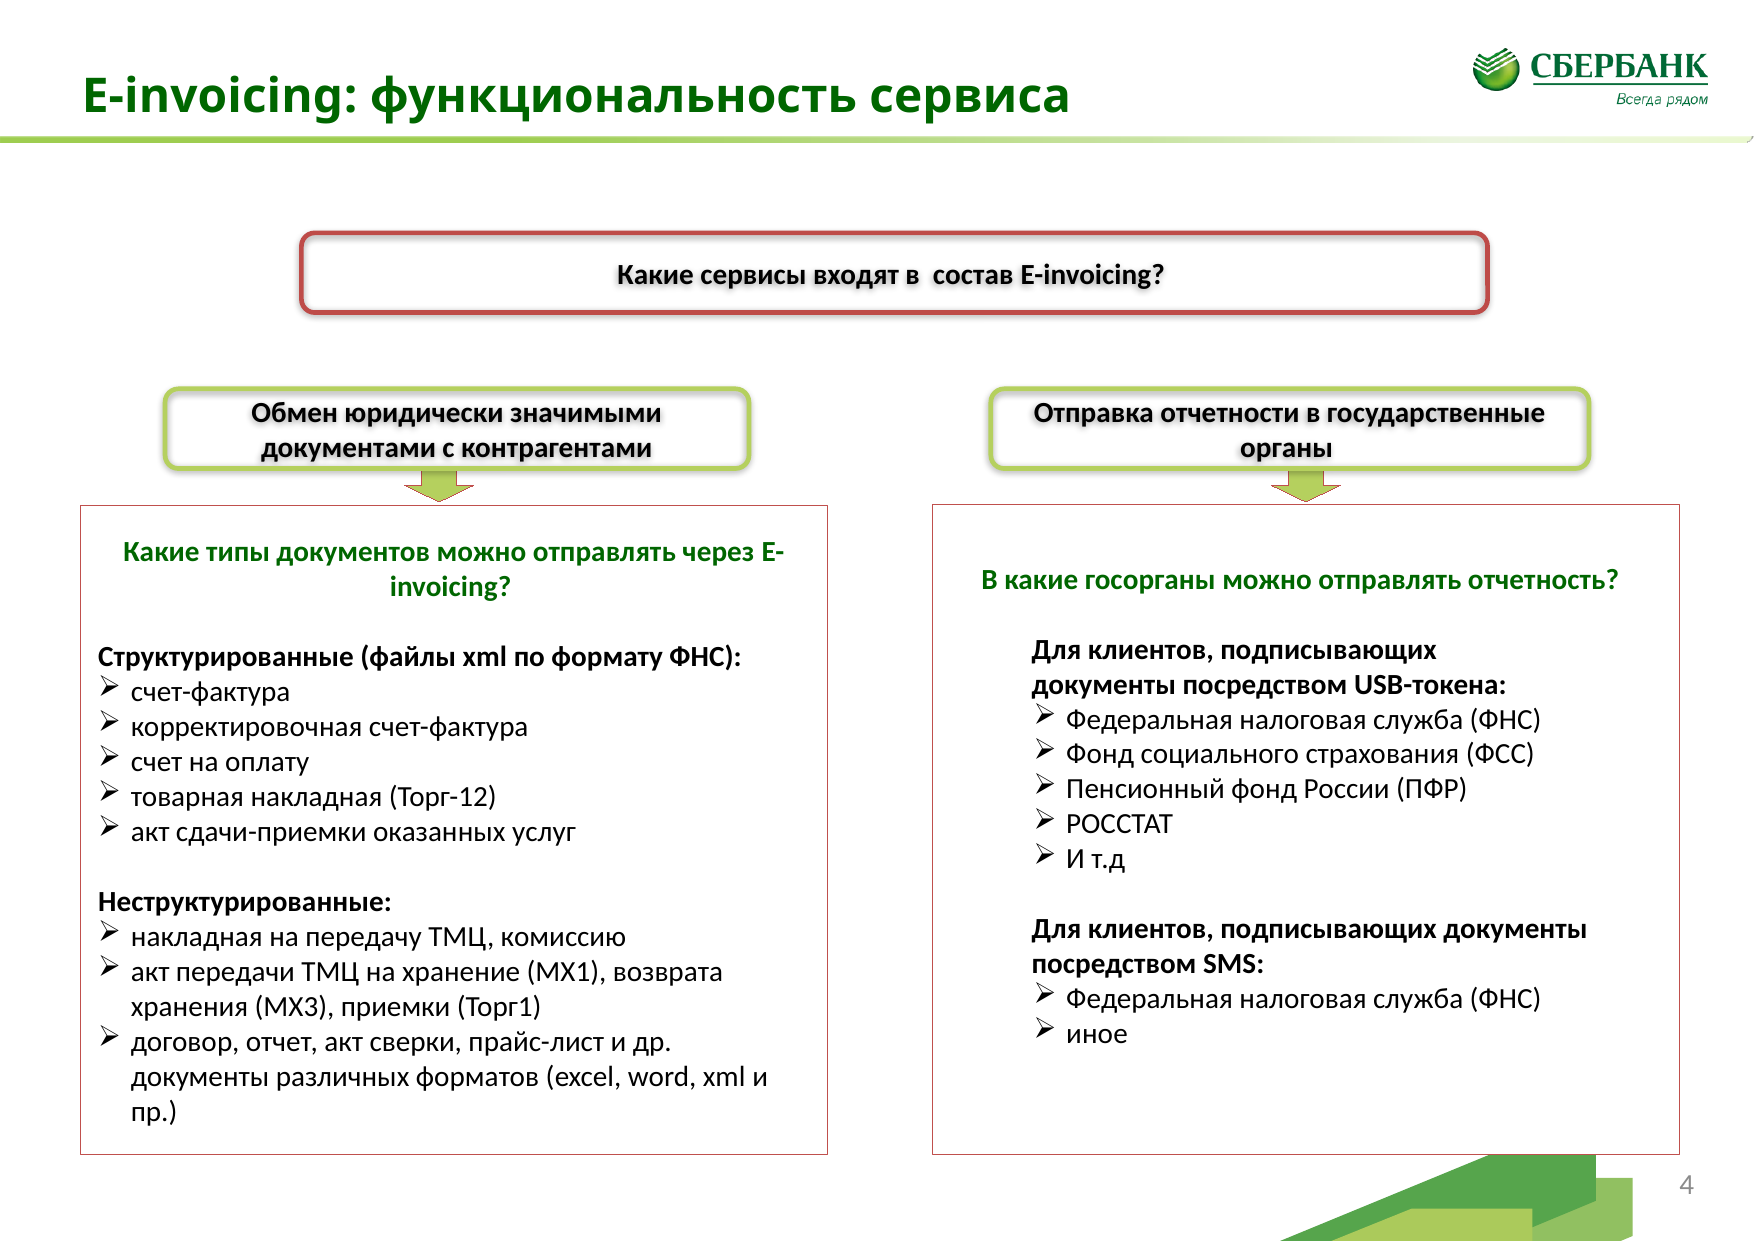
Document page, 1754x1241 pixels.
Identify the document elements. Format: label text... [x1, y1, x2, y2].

text_box [1271, 476, 1341, 502]
text_box Отправка отчетности в государственные органы [990, 388, 1590, 470]
picture [0, 136, 1754, 143]
text_box Обмен юридически значимыми документами с контрагентами [164, 388, 750, 470]
text_box [404, 476, 474, 502]
text_box E-invoicing: функциональность сервиса [81, 64, 1314, 123]
picture [1473, 48, 1708, 107]
text_box В какие госорганы можно отправлять отчетность? Для клиентов, подписывающих документы посредством USB-токена: Федеральная налоговая служба (ФНС) Фонд социального страхования (ФСС) Пенсионный фонд России (ПФР) РОССТАТ И т.д Для клиентов, подписывающих документы посредством SMS: Федеральная налоговая служба (ФНС) иное [930, 502, 1681, 1156]
text_box Какие типы документов можно отправлять через E-invoicing? Структурированные (файлы xml по формату ФНС): счет-фактура корректировочная счет-фактура счет на оплату товарная накладная (Торг-12) акт сдачи-приемки оказанных услуг Неструктурированные: накладная на передачу ТМЦ, комиссию акт передачи ТМЦ на хранение (МХ1), возврата хранения (МХ3), приемки (Торг1) договор, отчет, акт сверки, прайс-лист и др. документы различных форматов (excel, word, xml и пр.) [78, 504, 829, 1156]
text_box Какие сервисы входят в состав E-invoicing? [300, 232, 1489, 314]
slide_number 4 [1300, 1149, 1710, 1216]
